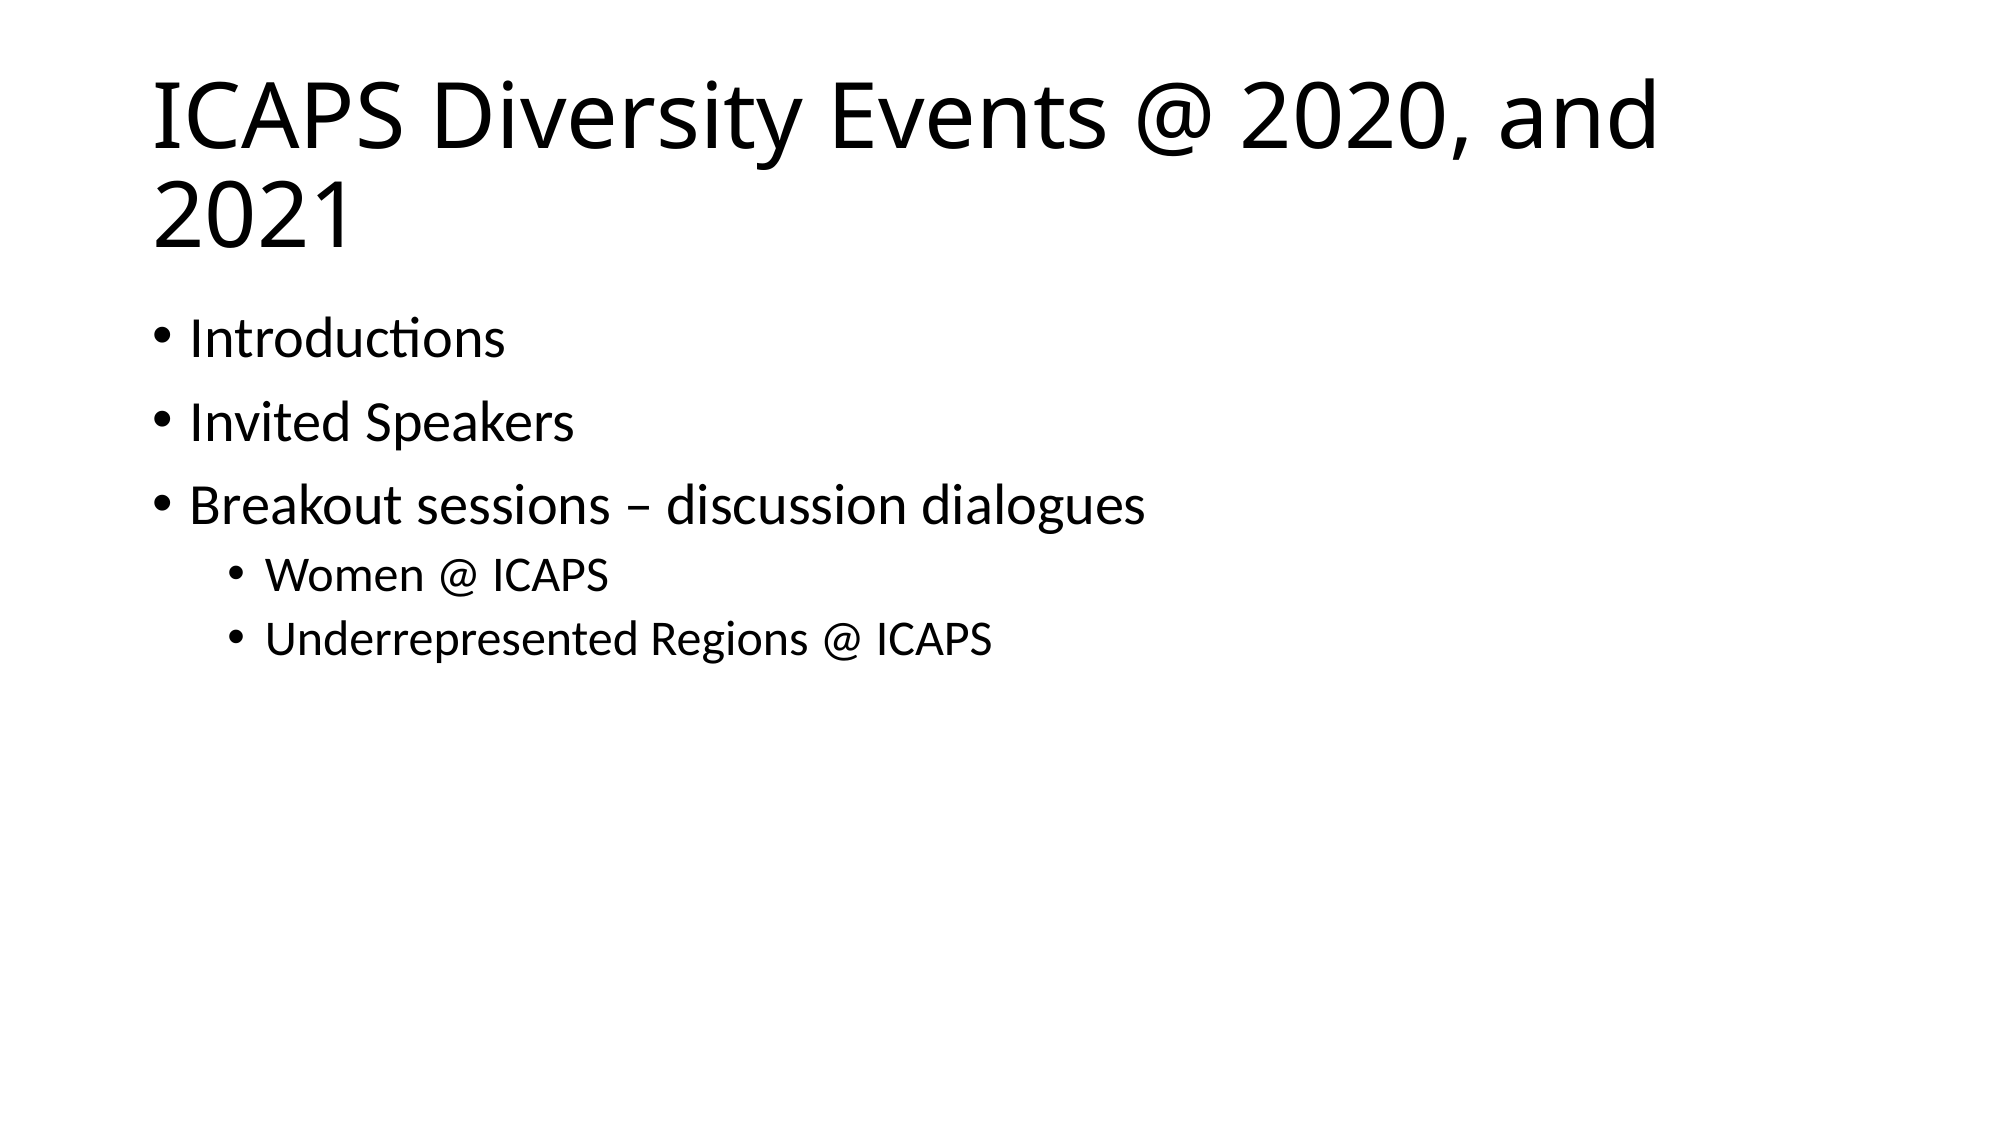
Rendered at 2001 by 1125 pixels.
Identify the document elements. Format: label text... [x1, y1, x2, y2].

list Introductions Invited Speakers Breakout sessions – discussion dialogues Women @ ICAPS Underrepresented Regions @ ICAPS [137, 299, 1863, 1014]
title ICAPS Diversity Events @ 2020, and 2021 [137, 59, 1863, 278]
